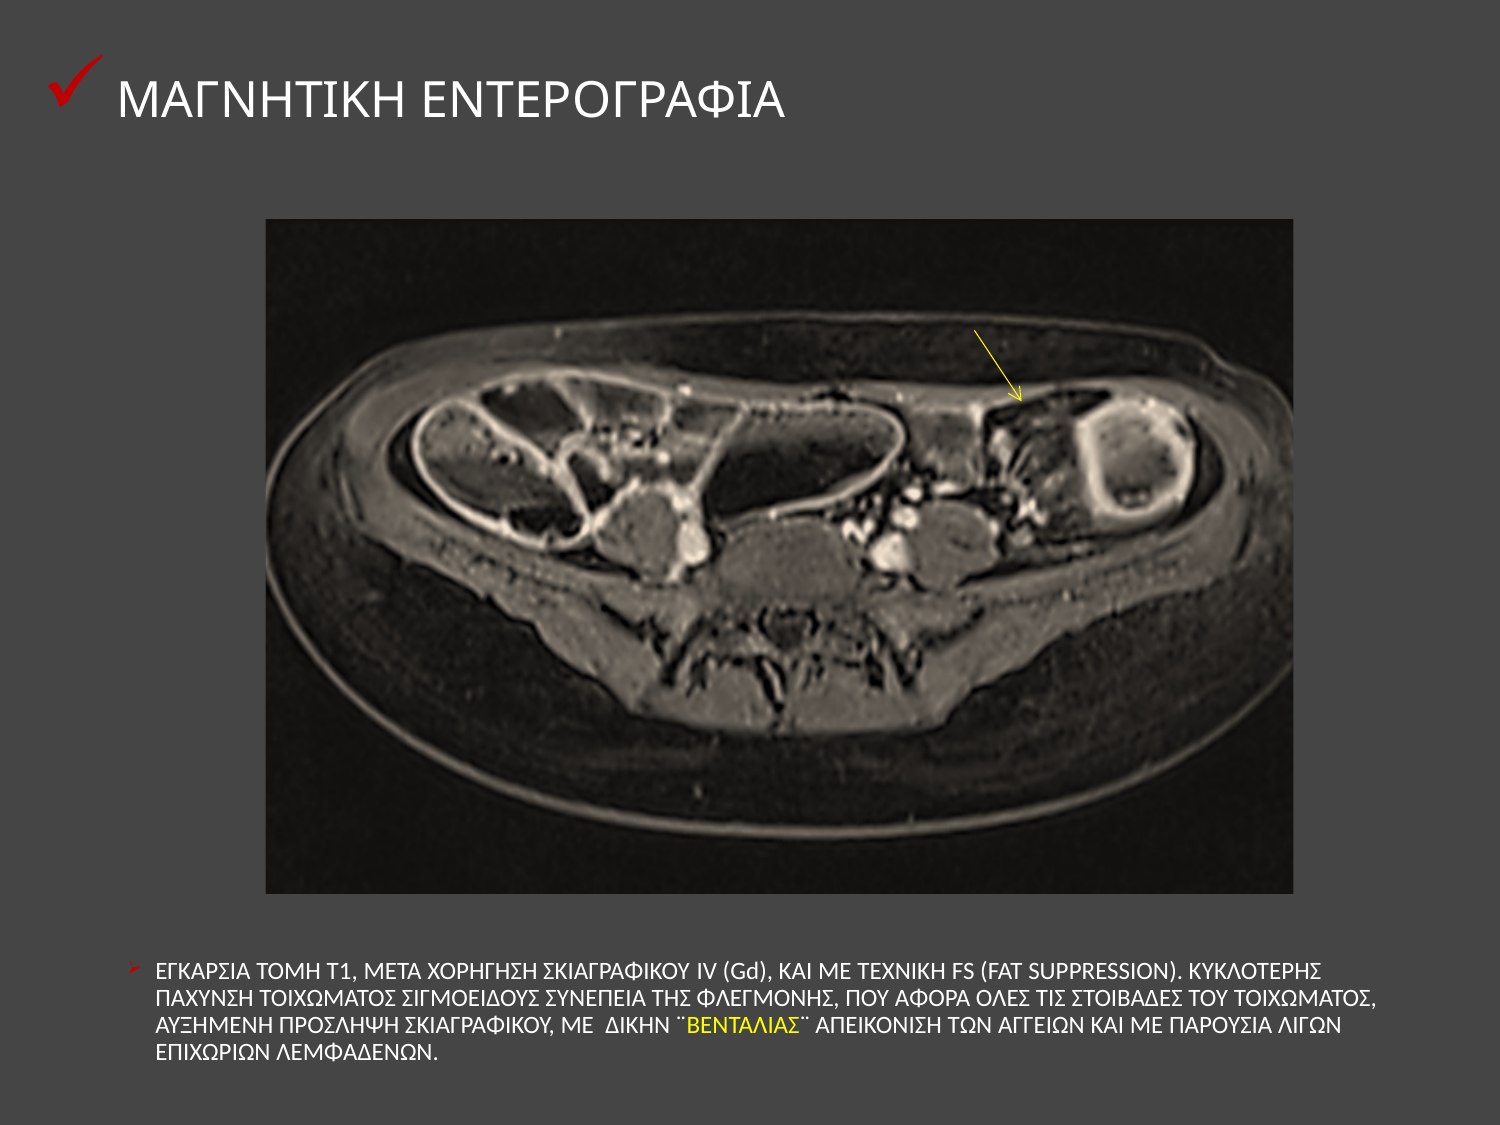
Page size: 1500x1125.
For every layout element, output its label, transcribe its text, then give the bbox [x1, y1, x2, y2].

list EΓΚΑΡΣΙΑ ΤΟΜΗ Τ1, ΜΕΤΑ ΧΟΡΗΓΗΣΗ ΣΚΙΑΓΡΑΦΙΚΟΥ IV (Gd), ΚΑΙ ΜΕ ΤΕΧΝΙΚΗ FS (FAT SUPPRESSION). ΚΥΚΛΟΤΕΡΗΣ ΠΑΧΥΝΣΗ ΤΟΙΧΩΜΑΤΟΣ ΣΙΓΜΟΕΙΔΟΥΣ ΣΥΝΕΠΕΙΑ ΤΗΣ ΦΛΕΓΜΟΝΗΣ, ΠΟΥ ΑΦΟΡΑ ΟΛΕΣ ΤΙΣ ΣΤΟΙΒΑΔΕΣ ΤΟΥ ΤΟΙΧΩΜΑΤΟΣ, ΑΥΞΗΜΕΝΗ ΠΡΟΣΛΗΨΗ ΣΚΙΑΓΡΑΦΙΚΟΥ, ΜΕ ΔΙΚΗΝ ¨ΒΕΝΤΑΛΙΑΣ¨ ΑΠΕΙΚΟΝΙΣΗ ΤΩΝ ΑΓΓΕΙΩΝ ΚΑΙ ΜΕ ΠΑΡΟΥΣΙΑ ΛΙΓΩΝ ΕΠΙΧΩΡΙΩΝ ΛΕΜΦΑΔΕΝΩΝ. [112, 905, 1412, 1059]
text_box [974, 330, 1022, 402]
title ΜΑΓΝΗΤΙΚΗ ΕΝΤΕΡΟΓΡΑΦΙΑ [26, 43, 948, 137]
picture [265, 219, 1294, 894]
